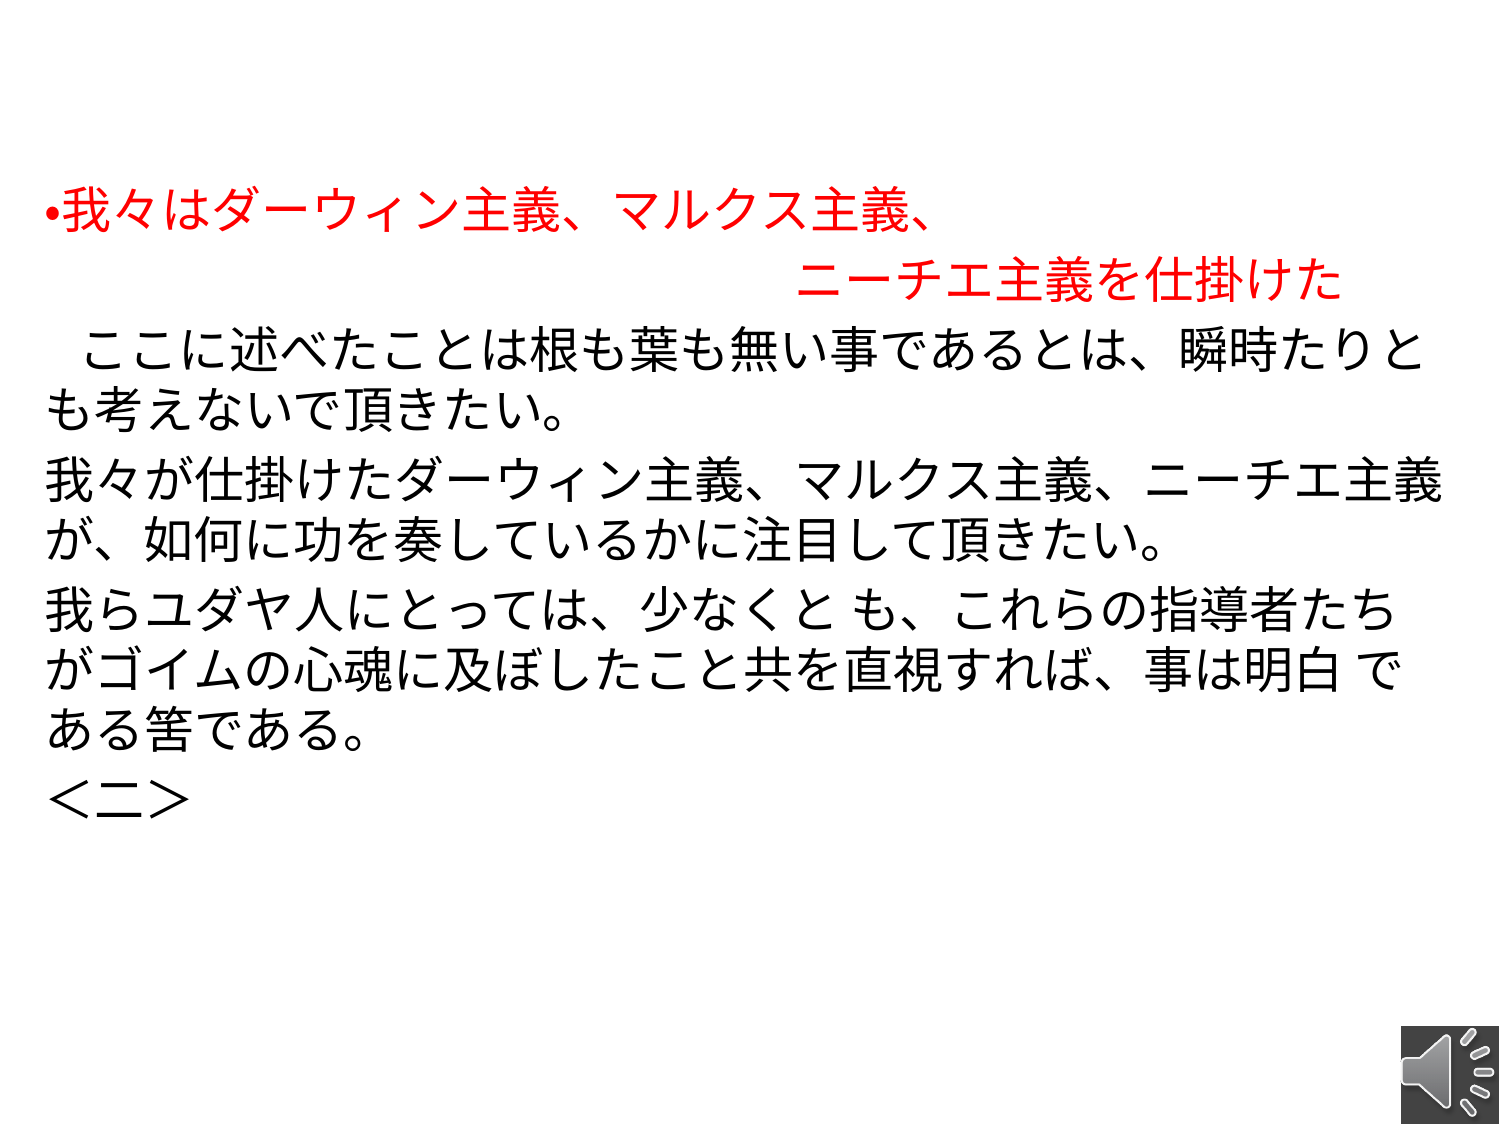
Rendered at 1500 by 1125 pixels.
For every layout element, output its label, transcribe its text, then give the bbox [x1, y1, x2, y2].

list ・我々はダーウィン主義、マルクス主義、 ニーチエ主義を仕掛けた ここに述べたことは根も葉も無い事であるとは、瞬時たりとも考えないで頂きたい。 我々が仕掛けたダーウィン主義、マルクス主義、ニーチエ主義が、如何に功を奏しているかに注目して頂きたい。 我らユダヤ人にとっては、少なくと も、これらの指導者たちがゴイムの心魂に及ぼしたこと共を直視すれば、事は明白 である筈である。 ＜二＞ [29, 30, 1459, 976]
picture [1399, 1024, 1500, 1125]
